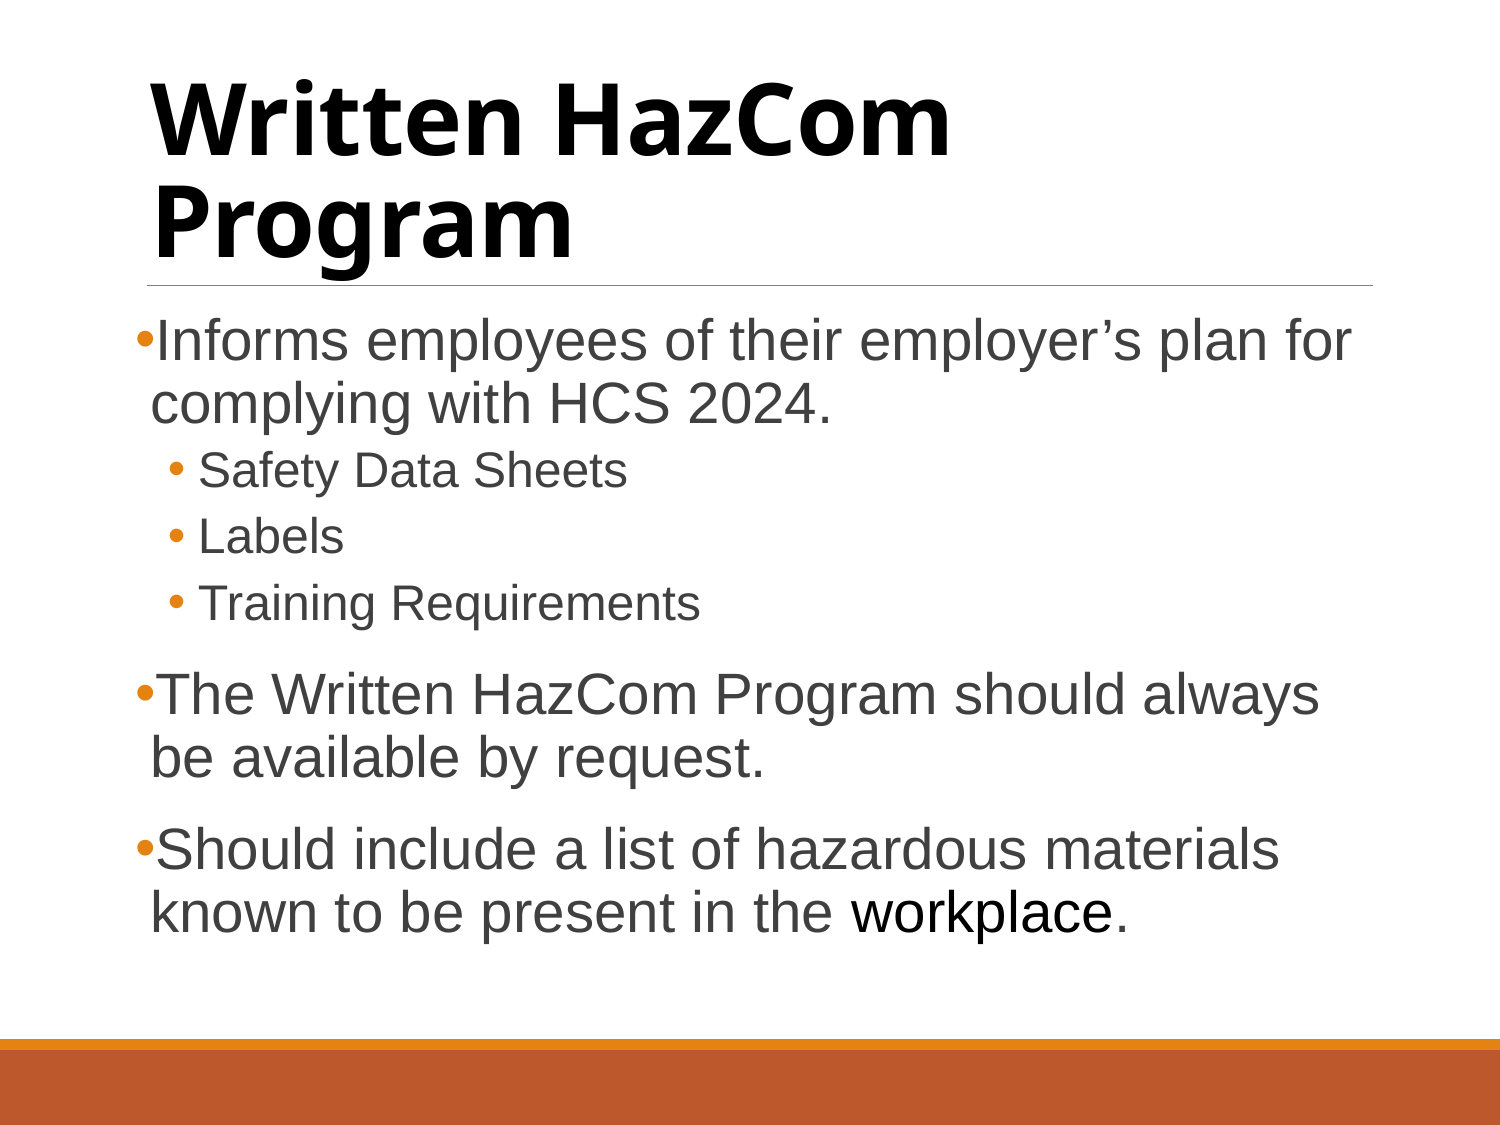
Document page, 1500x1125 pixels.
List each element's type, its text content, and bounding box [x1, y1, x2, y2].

title Written HazCom Program [135, 47, 1373, 285]
list Informs employees of their employer’s plan for complying with HCS 2024. Safety Data Sheets Labels Training Requirements The Written HazCom Program should always be available by request. Should include a list of hazardous materials known to be present in the workplace. [135, 302, 1373, 963]
